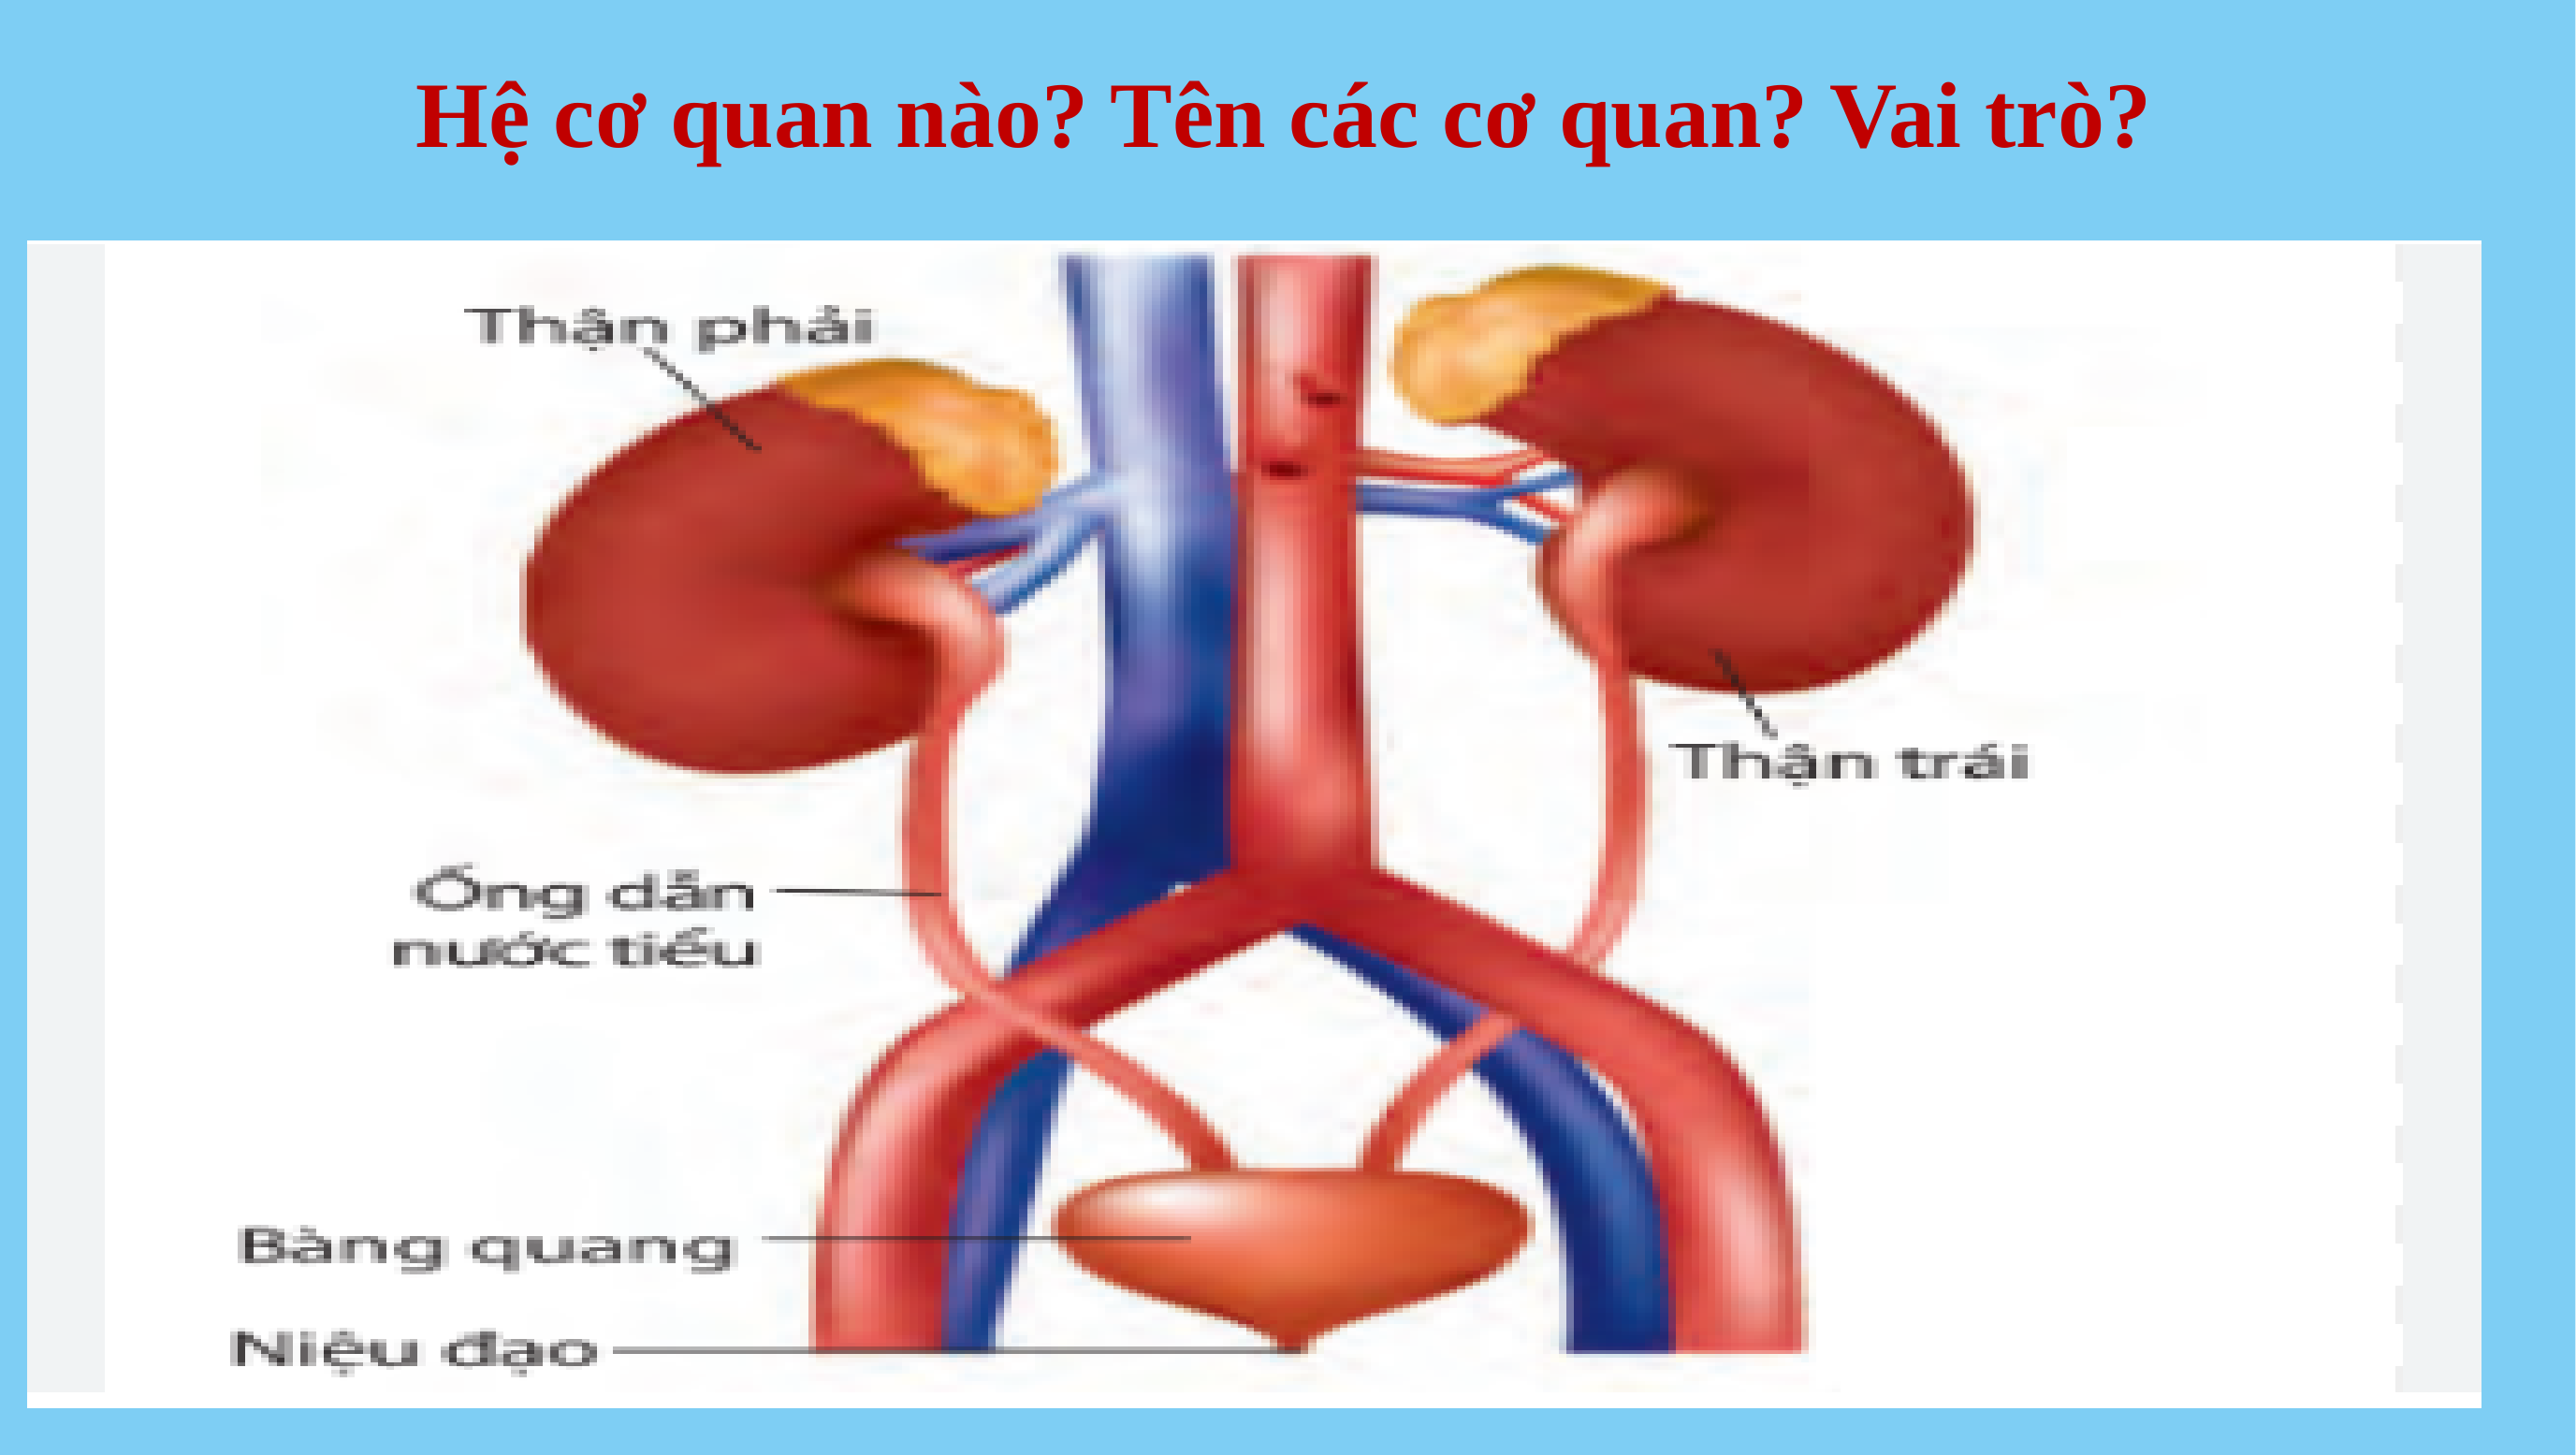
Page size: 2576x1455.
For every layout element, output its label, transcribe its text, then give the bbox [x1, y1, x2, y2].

picture [0, 0, 2576, 1455]
text_box Hệ cơ quan nào? Tên các cơ quan? Vai trò? [24, 46, 2545, 173]
